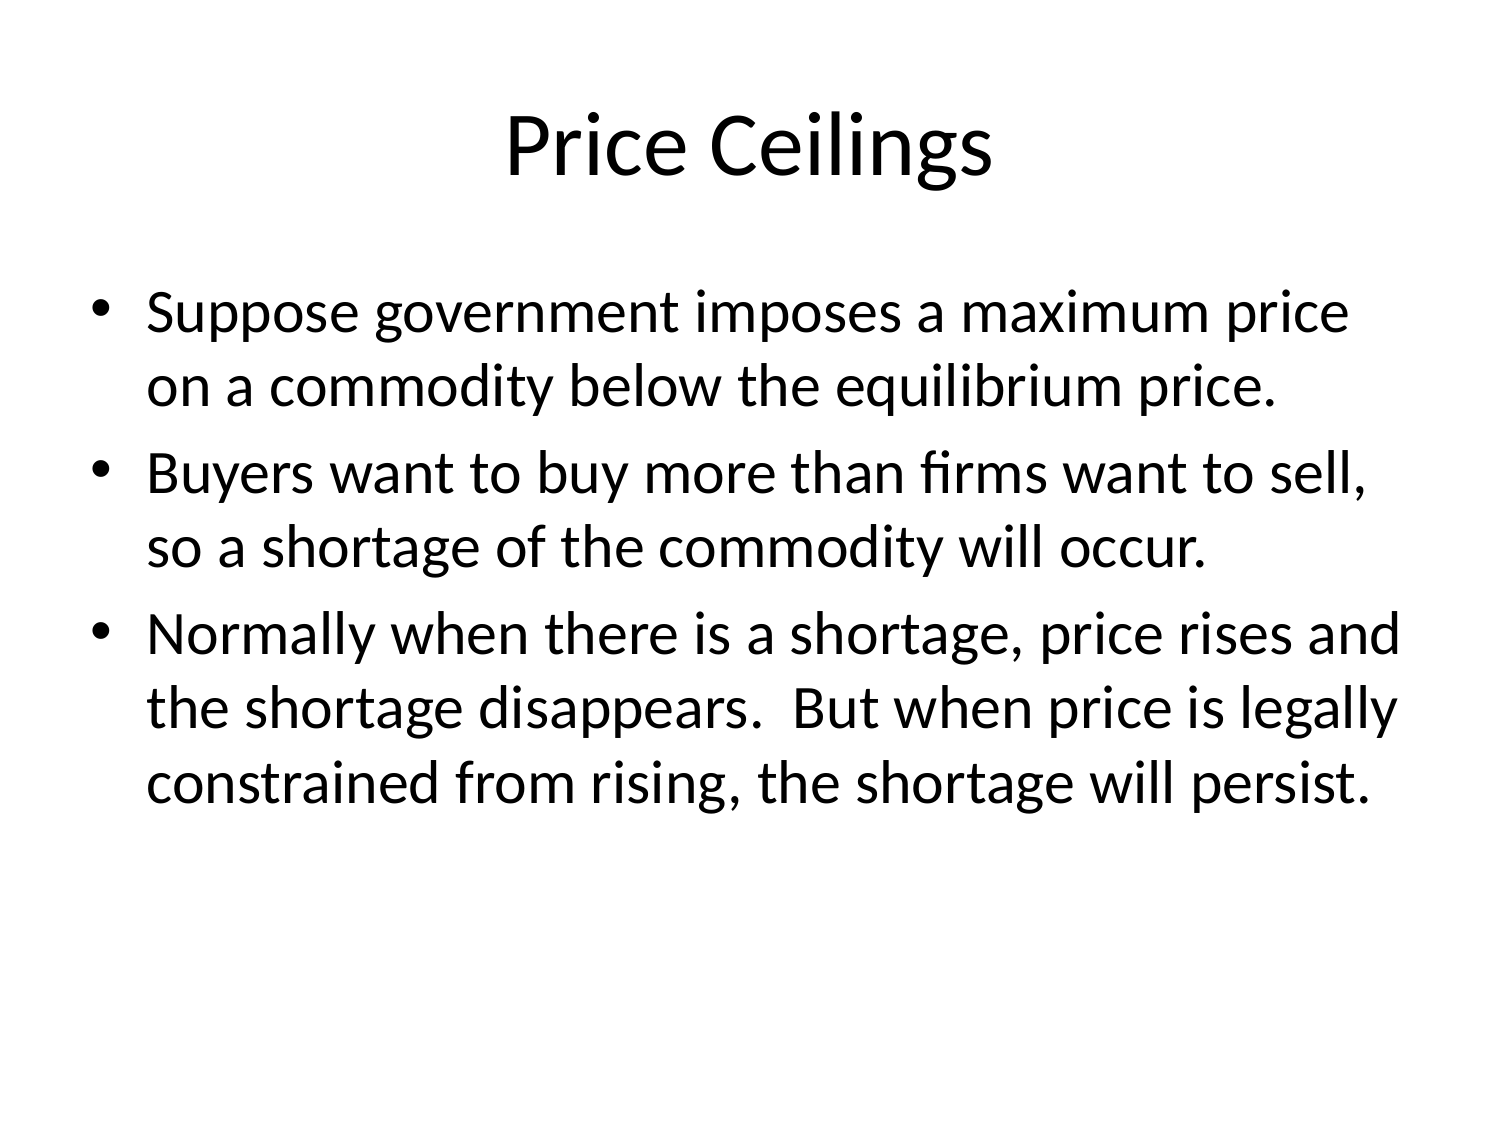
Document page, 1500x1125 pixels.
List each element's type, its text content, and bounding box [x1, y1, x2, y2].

title Price Ceilings [75, 45, 1425, 233]
list Suppose government imposes a maximum price on a commodity below the equilibrium price. Buyers want to buy more than firms want to sell, so a shortage of the commodity will occur. Normally when there is a shortage, price rises and the shortage disappears. But when price is legally constrained from rising, the shortage will persist. [75, 262, 1425, 1005]
